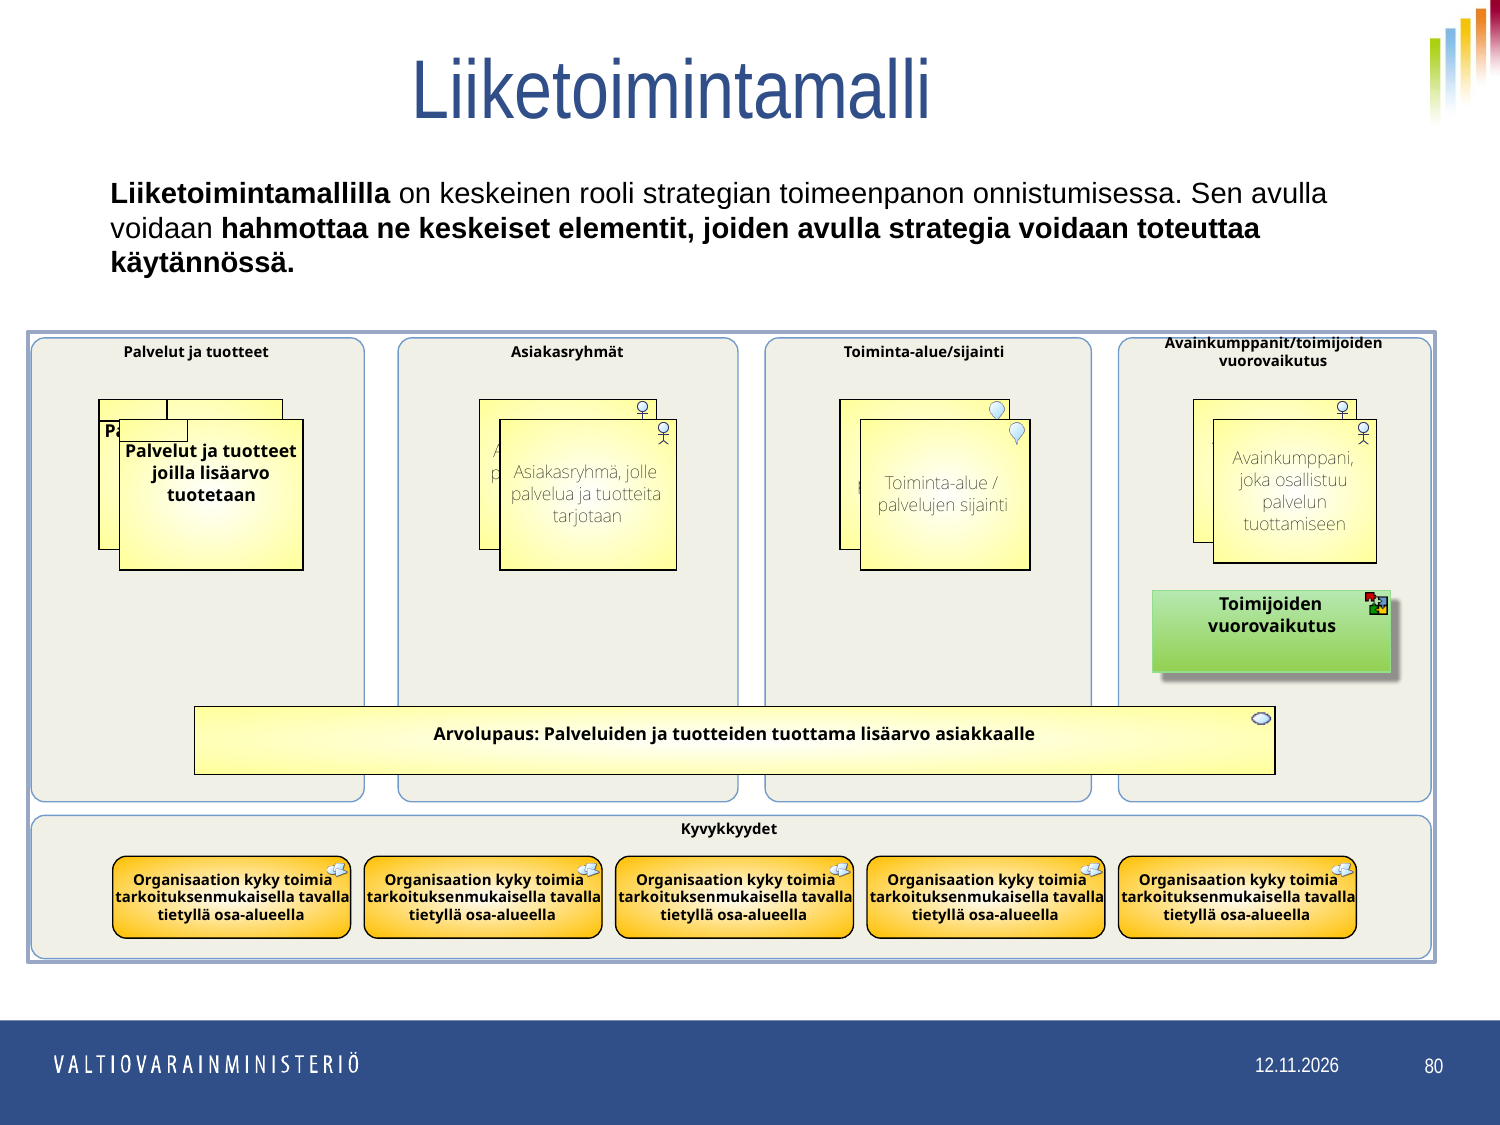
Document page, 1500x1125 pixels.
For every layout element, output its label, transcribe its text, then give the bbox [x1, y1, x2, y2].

text_box Liiketoimintamallilla on keskeinen rooli strategian toimeenpanon onnistumisessa. Sen avulla voidaan hahmottaa ne keskeiset elementit, joiden avulla strategia voidaan toteuttaa käytännössä. [95, 166, 1404, 287]
slide_number 80 [1379, 1045, 1459, 1081]
picture [29, 333, 1433, 961]
picture [1430, 0, 1500, 143]
text_box Liiketoimintamalli [34, 27, 1310, 144]
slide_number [1240, 1045, 1380, 1082]
